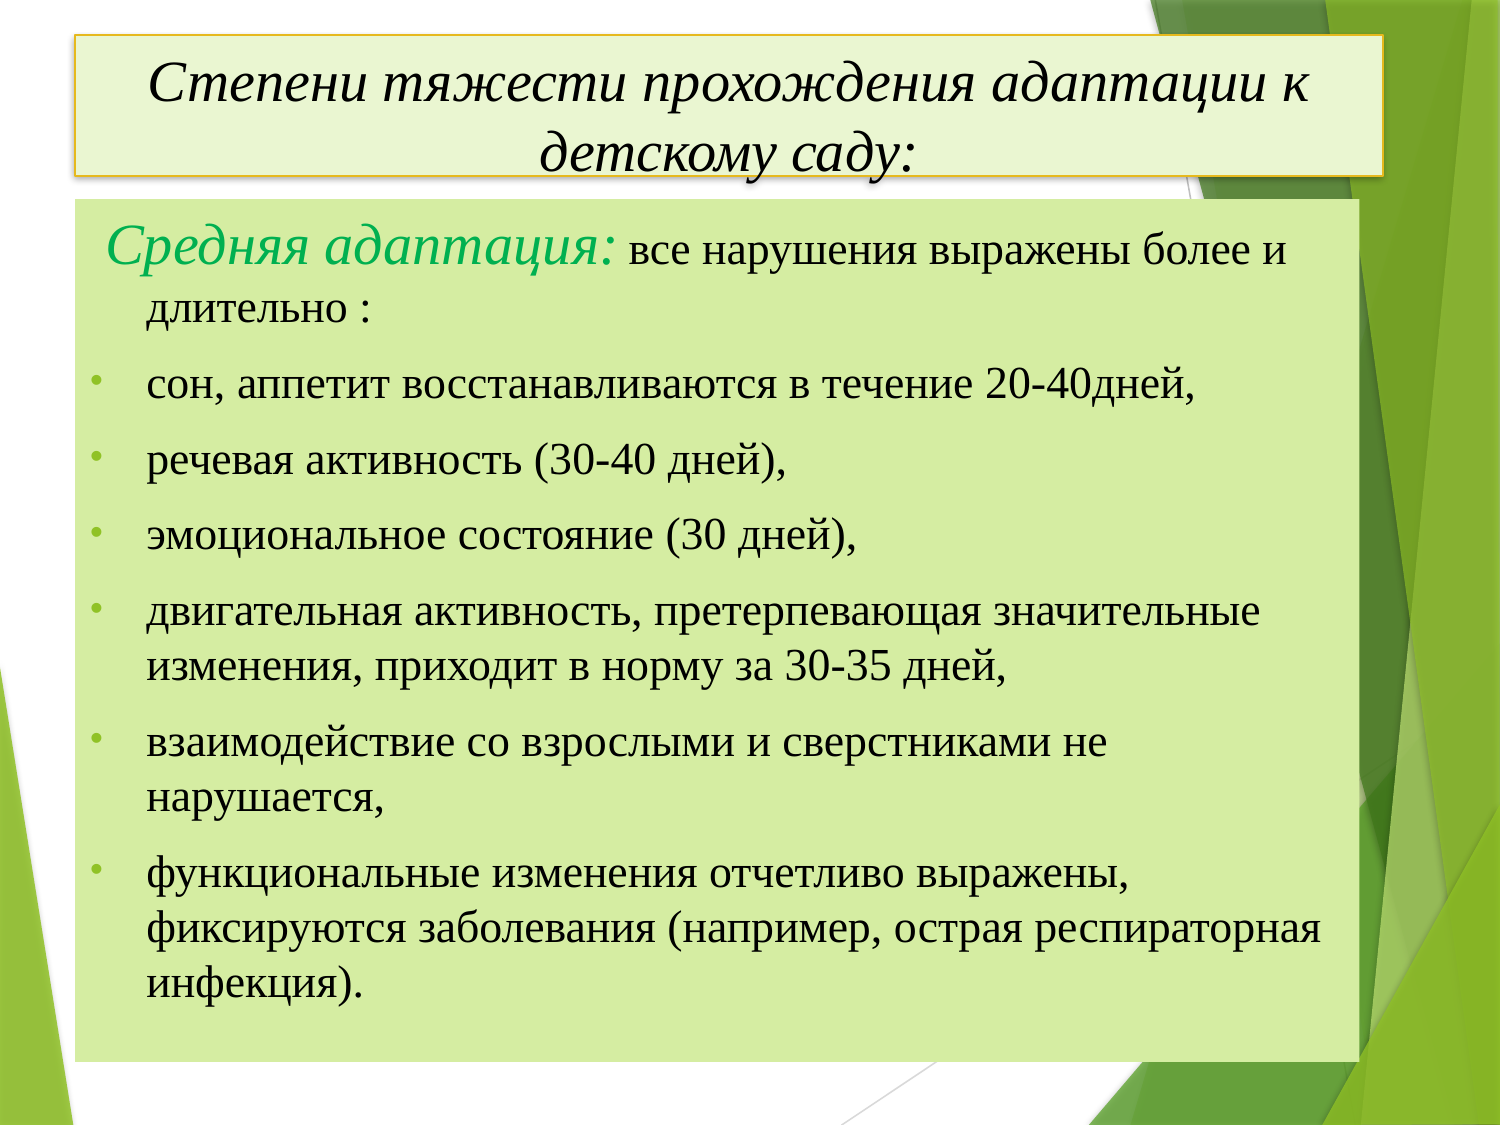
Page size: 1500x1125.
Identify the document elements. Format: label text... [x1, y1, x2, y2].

list Средняя адаптация: все нарушения выражены более и длительно : сон, аппетит восстанавливаются в течение 20-40дней, речевая активность (30-40 дней), эмоциональное состояние (30 дней), двигательная активность, претерпевающая значительные изменения, приходит в норму за 30-35 дней, взаимодействие со взрослыми и сверстниками не нарушается, функциональные изменения отчетливо выражены, фиксируются заболевания (например, острая респираторная инфекция). [75, 199, 1360, 1062]
title Степени тяжести прохождения адаптации к детскому саду: [74, 34, 1384, 177]
